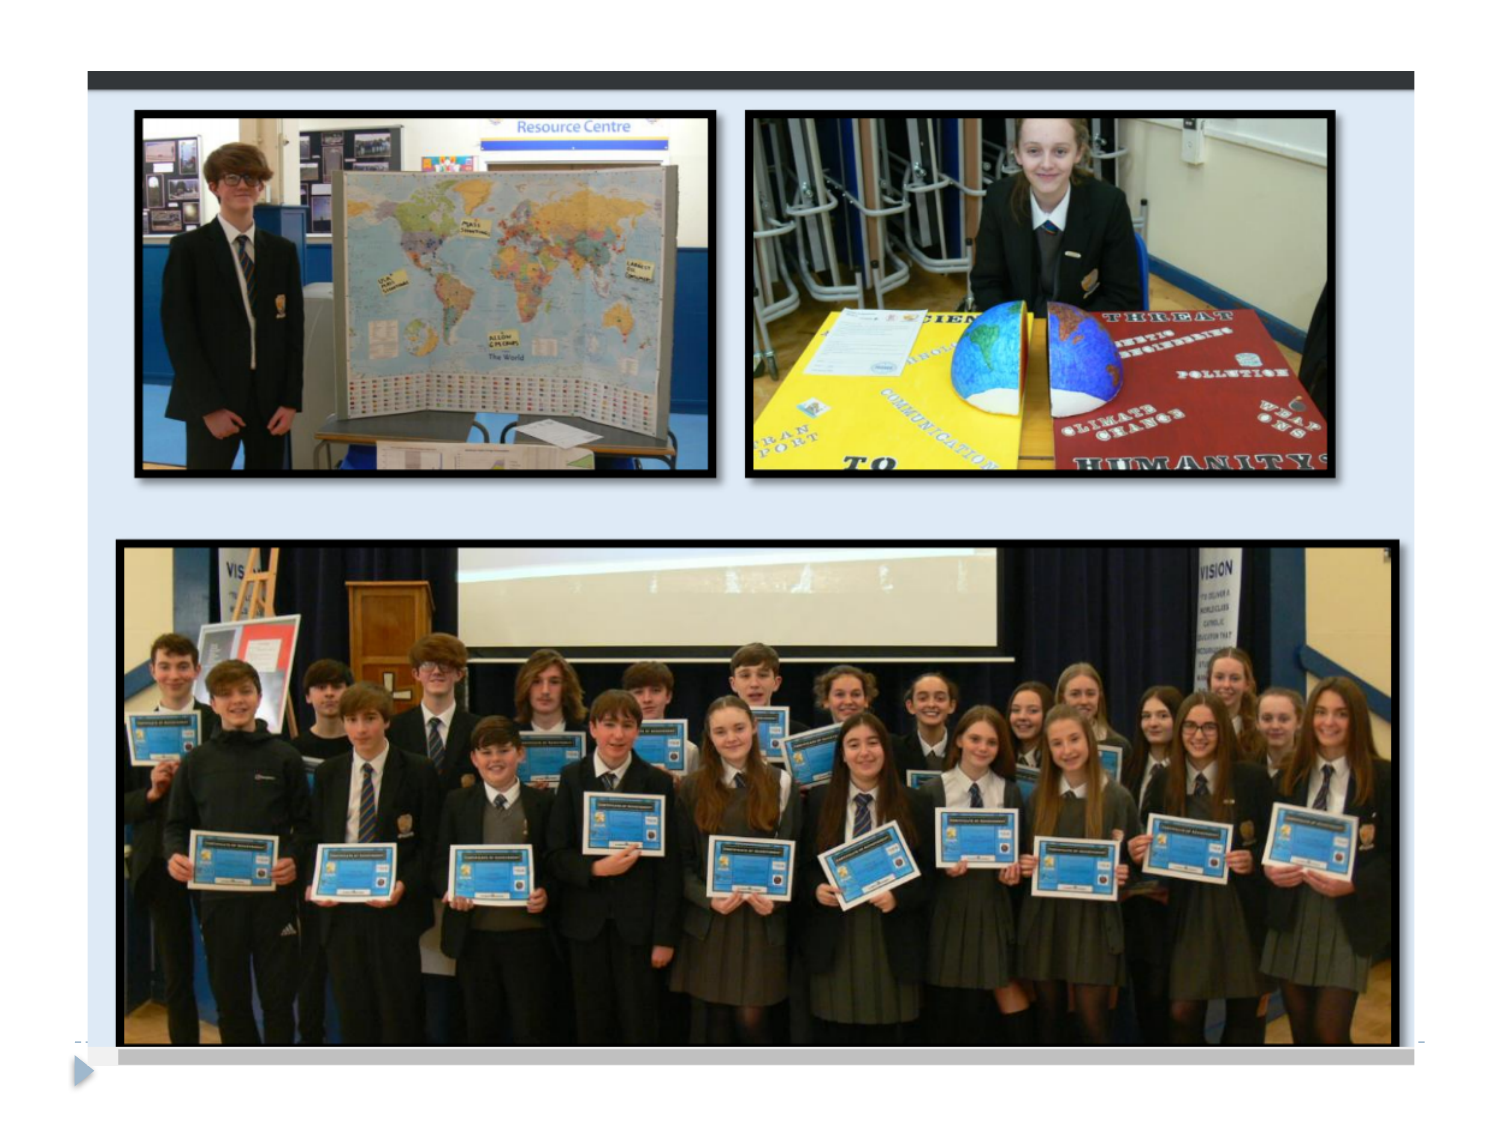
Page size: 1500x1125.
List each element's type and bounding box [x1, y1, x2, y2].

picture [87, 71, 1415, 1067]
